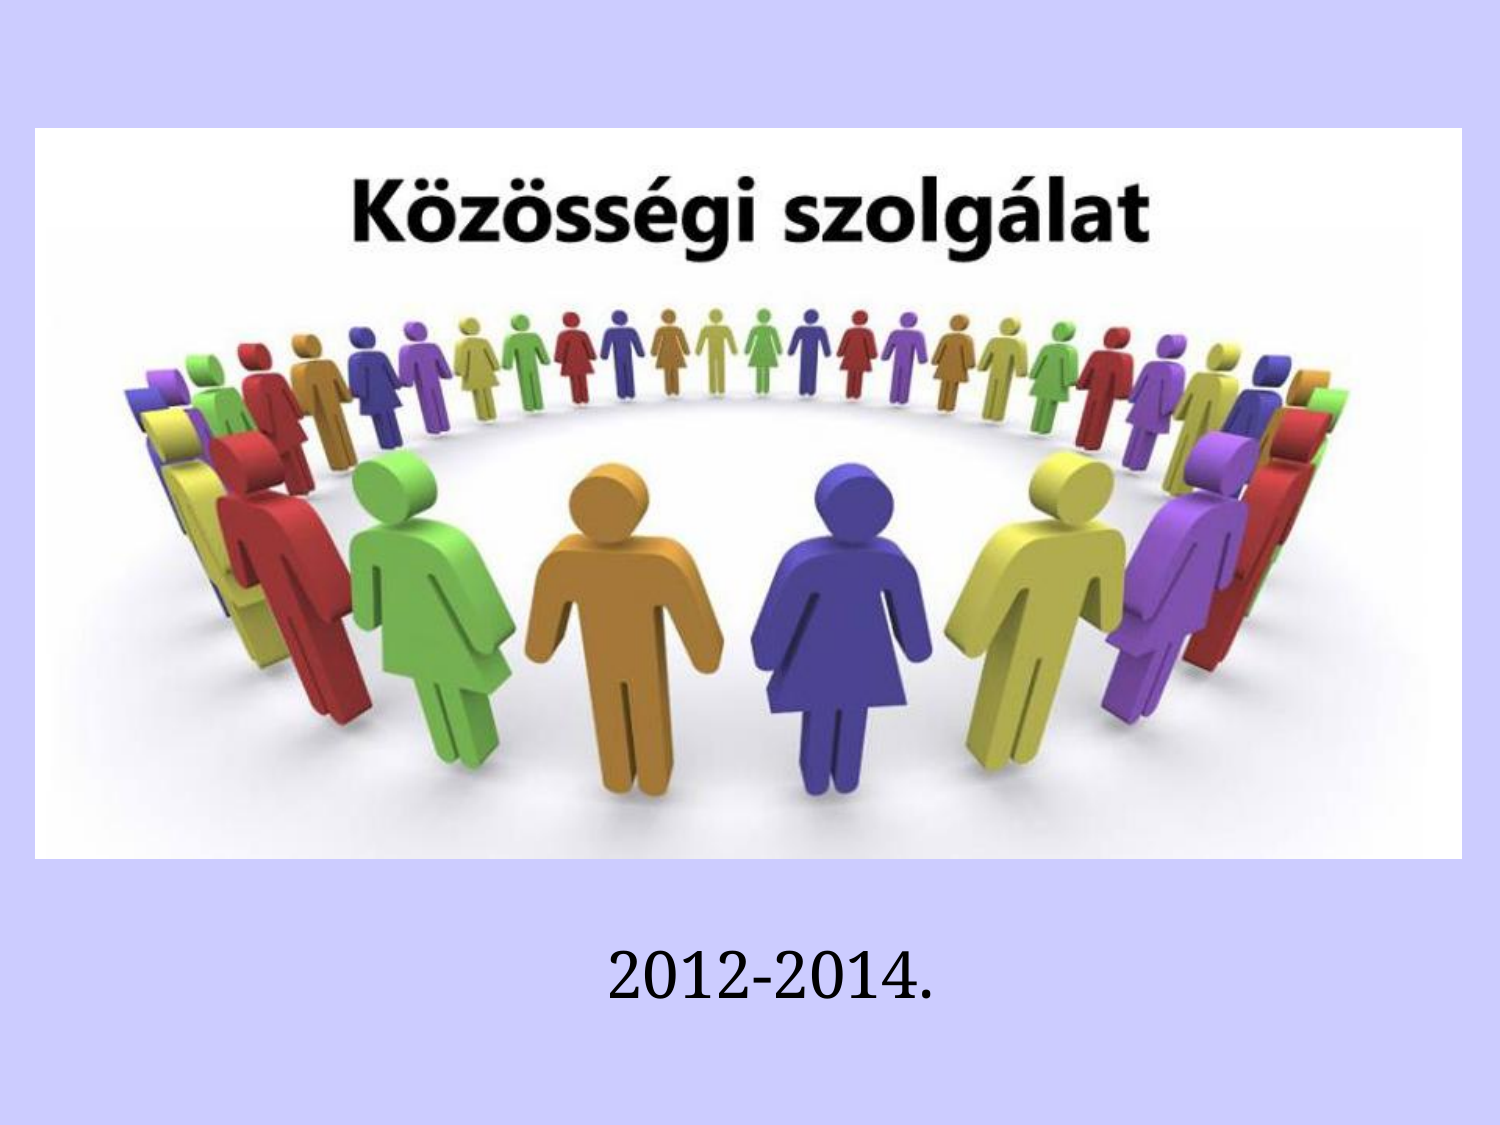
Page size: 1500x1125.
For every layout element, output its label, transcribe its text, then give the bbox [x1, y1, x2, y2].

picture [35, 128, 1462, 859]
subtitle 2012-2014. [257, 925, 1301, 1020]
